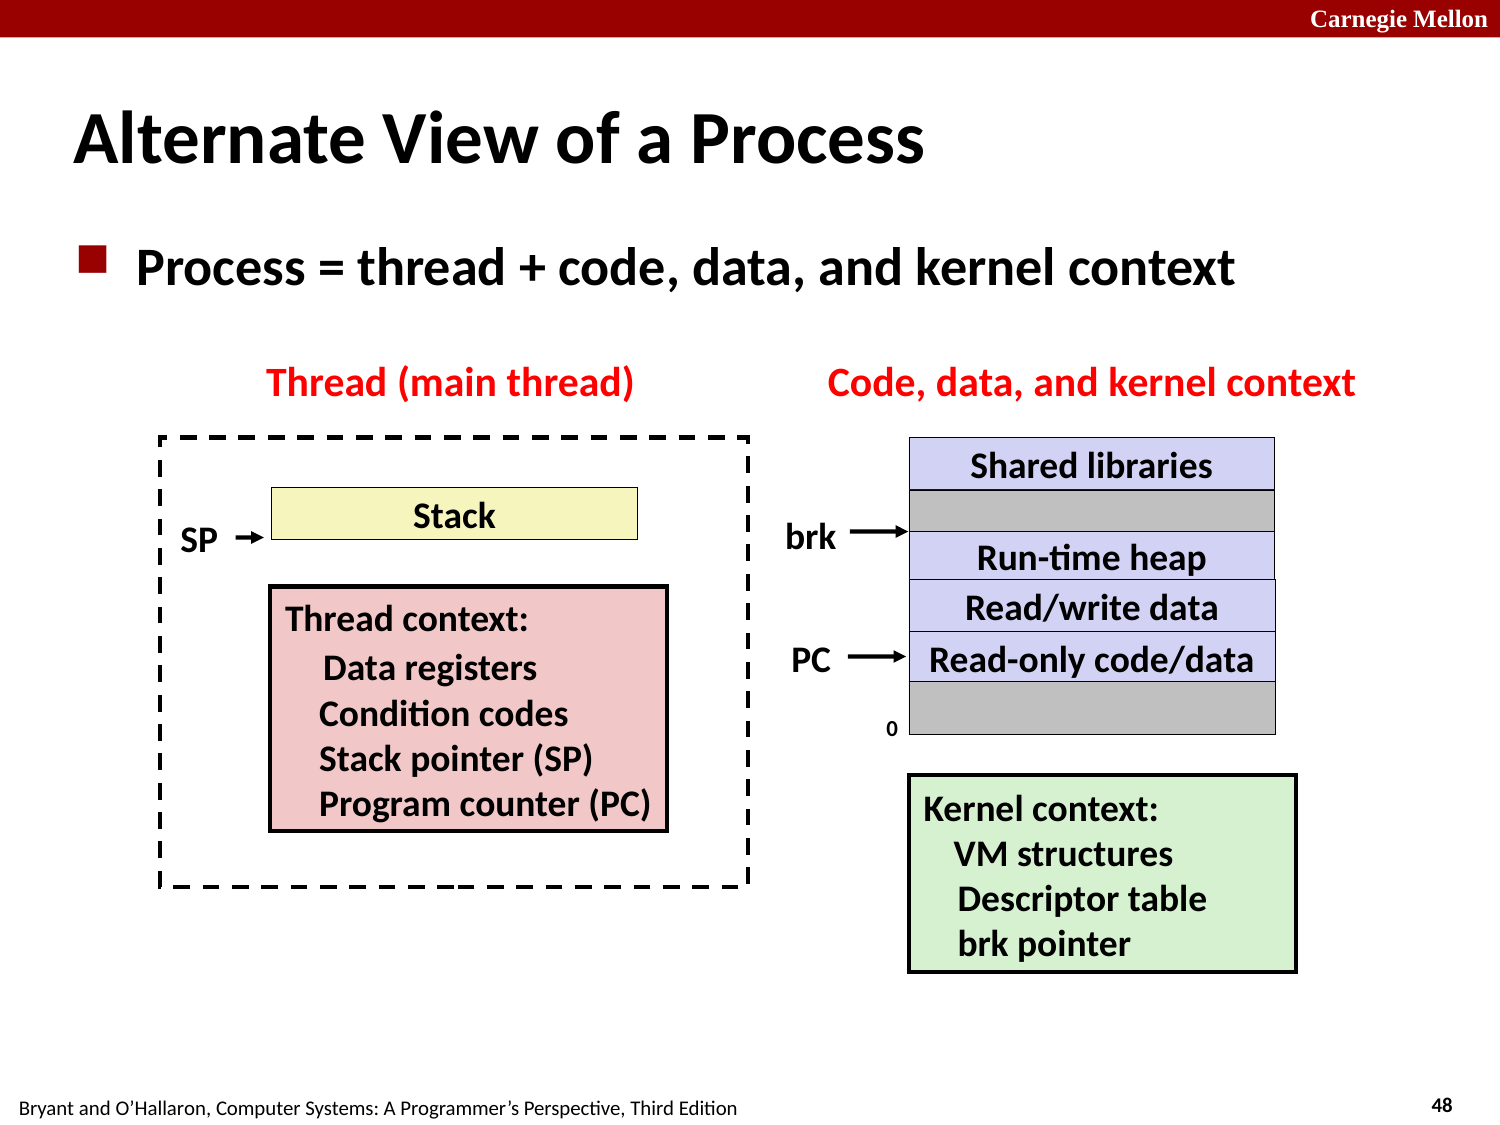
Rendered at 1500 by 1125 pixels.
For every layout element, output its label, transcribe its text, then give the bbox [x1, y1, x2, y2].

text_box Read/write data [908, 578, 1275, 631]
text_box [847, 650, 907, 663]
text_box [908, 489, 1275, 531]
list Process = thread + code, data, and kernel context [64, 223, 1361, 1040]
text_box brk [770, 504, 852, 564]
text_box [908, 681, 1275, 735]
text_box Code, data, and kernel context [804, 347, 1372, 413]
text_box 0 [871, 706, 914, 749]
text_box Thread (main thread) [251, 347, 650, 413]
text_box [160, 437, 748, 888]
text_box [849, 525, 909, 538]
text_box PC [776, 627, 846, 687]
text_box Shared libraries [908, 437, 1275, 489]
text_box Kernel context: VM structures Descriptor table brk pointer [908, 775, 1297, 973]
text_box Read-only code/data [908, 631, 1275, 681]
text_box Run-time heap [908, 531, 1275, 578]
title Alternate View of a Process [58, 71, 1305, 197]
